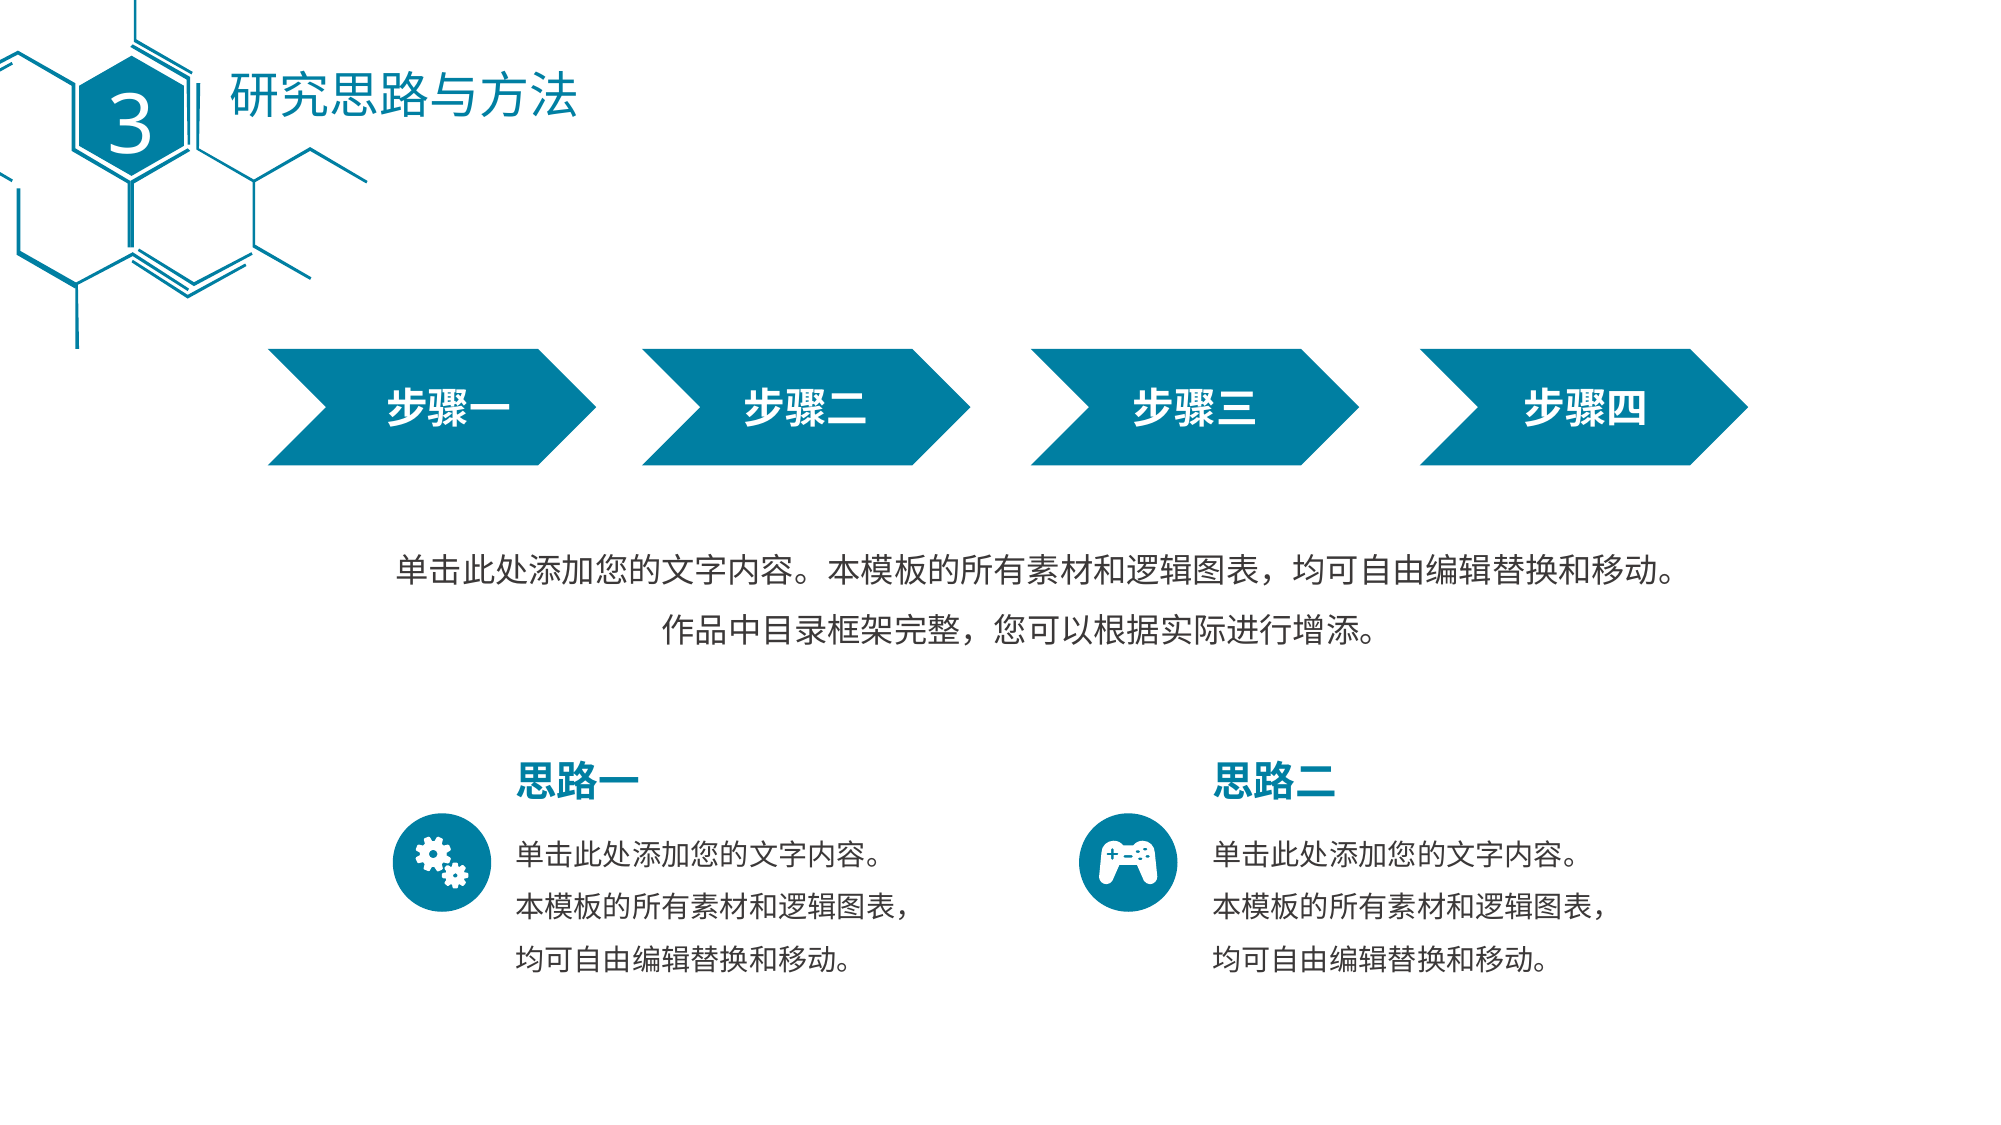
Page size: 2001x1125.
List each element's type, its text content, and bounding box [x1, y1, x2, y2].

picture [340, 77, 351, 82]
picture [356, 87, 367, 92]
text_box 研究思路与方法 [369, 56, 595, 131]
text_box [391, 812, 493, 913]
text_box 步骤二 [699, 374, 914, 440]
text_box [1417, 347, 1750, 467]
text_box [1078, 812, 1179, 913]
text_box [639, 347, 972, 467]
text_box 单击此处添加您的文字内容。本模板的所有素材和逻辑图表，均可自由编辑替换和移动。 [1197, 811, 1615, 984]
text_box [1028, 347, 1361, 467]
text_box 单击此处添加您的文字内容。本模板的所有素材和逻辑图表，均可自由编辑替换和移动。 [500, 811, 918, 984]
text_box 思路二 [1197, 747, 1481, 813]
text_box 思路一 [500, 747, 784, 813]
text_box 步骤一 [341, 374, 556, 440]
picture [340, 87, 351, 92]
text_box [415, 836, 469, 889]
picture [0, 0, 369, 349]
text_box 步骤四 [1479, 374, 1694, 440]
text_box 步骤三 [1088, 374, 1302, 440]
text_box [1099, 840, 1158, 885]
text_box [265, 347, 598, 467]
picture [356, 77, 367, 82]
text_box 单击此处添加您的文字内容。本模板的所有素材和逻辑图表，均可自由编辑替换和移动。作品中目录框架完整，您可以根据实际进行增添。 [365, 522, 1689, 657]
picture [153, 54, 168, 63]
